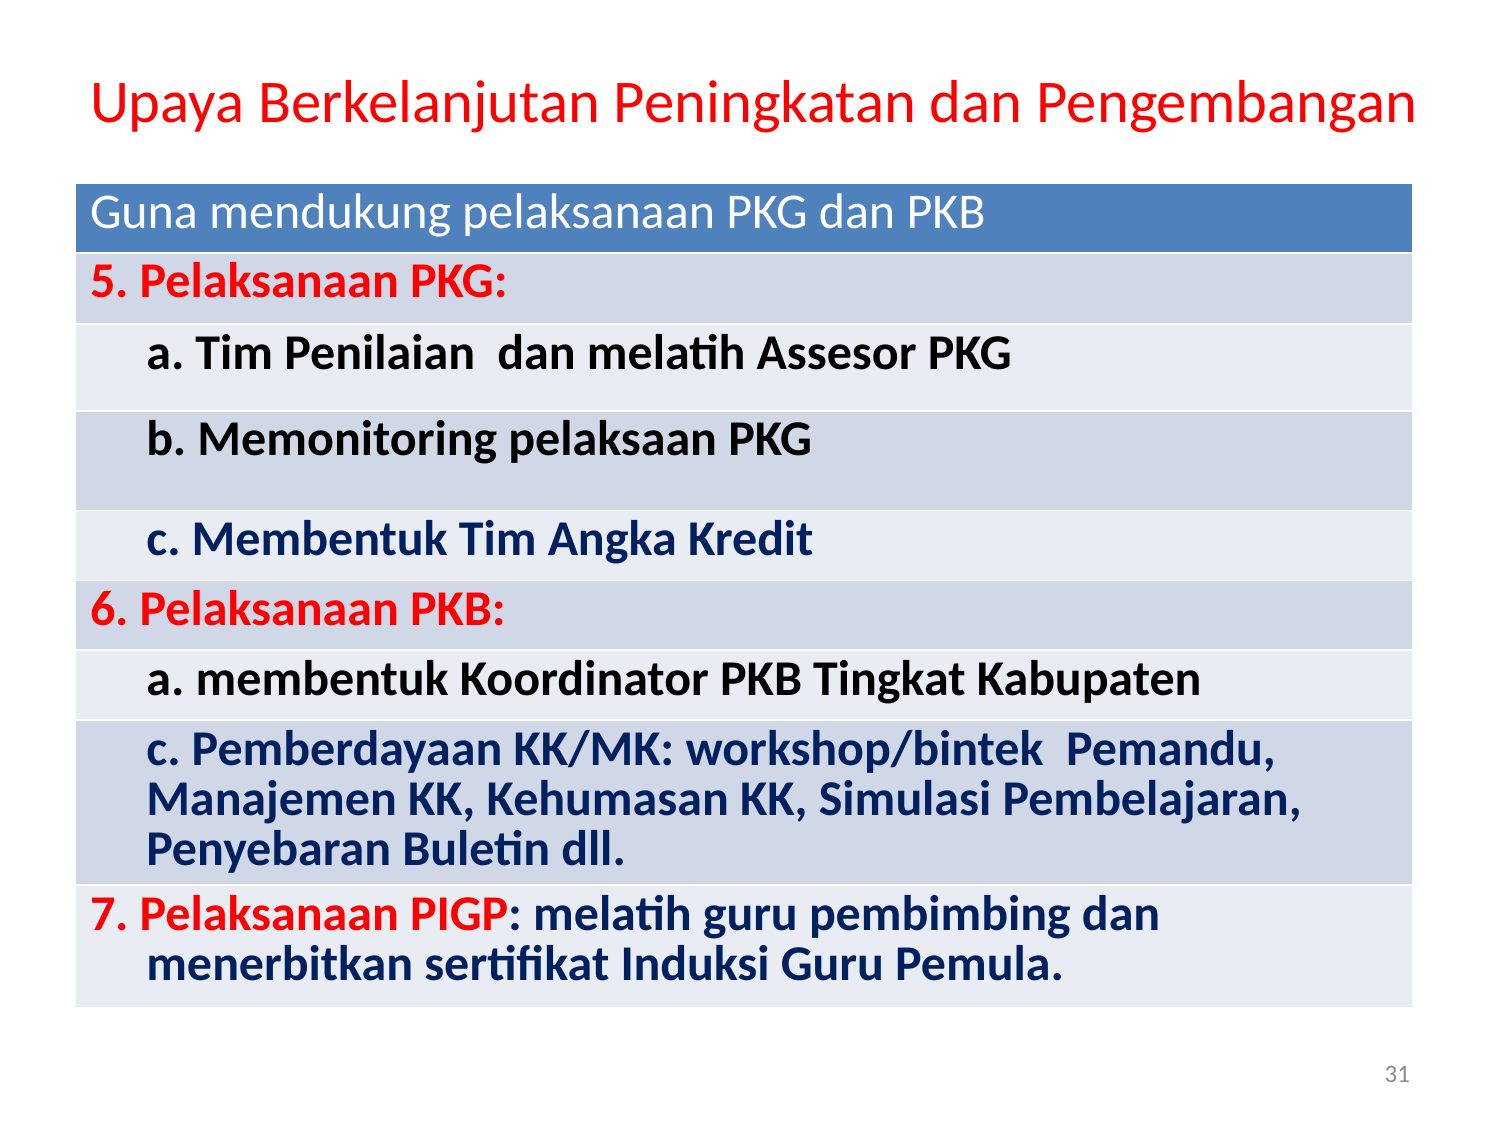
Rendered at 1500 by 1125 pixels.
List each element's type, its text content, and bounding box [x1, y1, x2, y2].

table_cell 7. Pelaksanaan PIGP: melatih guru pembimbing dan menerbitkan sertifikat Induksi Guru Pemula. [76, 886, 1412, 1007]
table_cell c. Pemberdayaan KK/MK: workshop/bintek Pemandu, Manajemen KK, Kehumasan KK, Simulasi Pembelajaran, Penyebaran Buletin dll. [76, 721, 1412, 884]
table_cell a. Tim Penilaian dan melatih Assesor PKG [76, 325, 1412, 410]
table_cell a. membentuk Koordinator PKB Tingkat Kabupaten [76, 651, 1412, 719]
title Upaya Berkelanjutan Peningkatan dan Pengembangan [75, 45, 1442, 153]
table_cell c. Membentuk Tim Angka Kredit [76, 511, 1412, 580]
table_cell 6. Pelaksanaan PKB: [76, 581, 1412, 649]
table_cell 5. Pelaksanaan PKG: [76, 254, 1412, 323]
table_header Guna mendukung pelaksanaan PKG dan PKB [76, 184, 1412, 252]
table_cell b. Memonitoring pelaksaan PKG [76, 412, 1412, 510]
slide_number 31 [1074, 1042, 1425, 1103]
